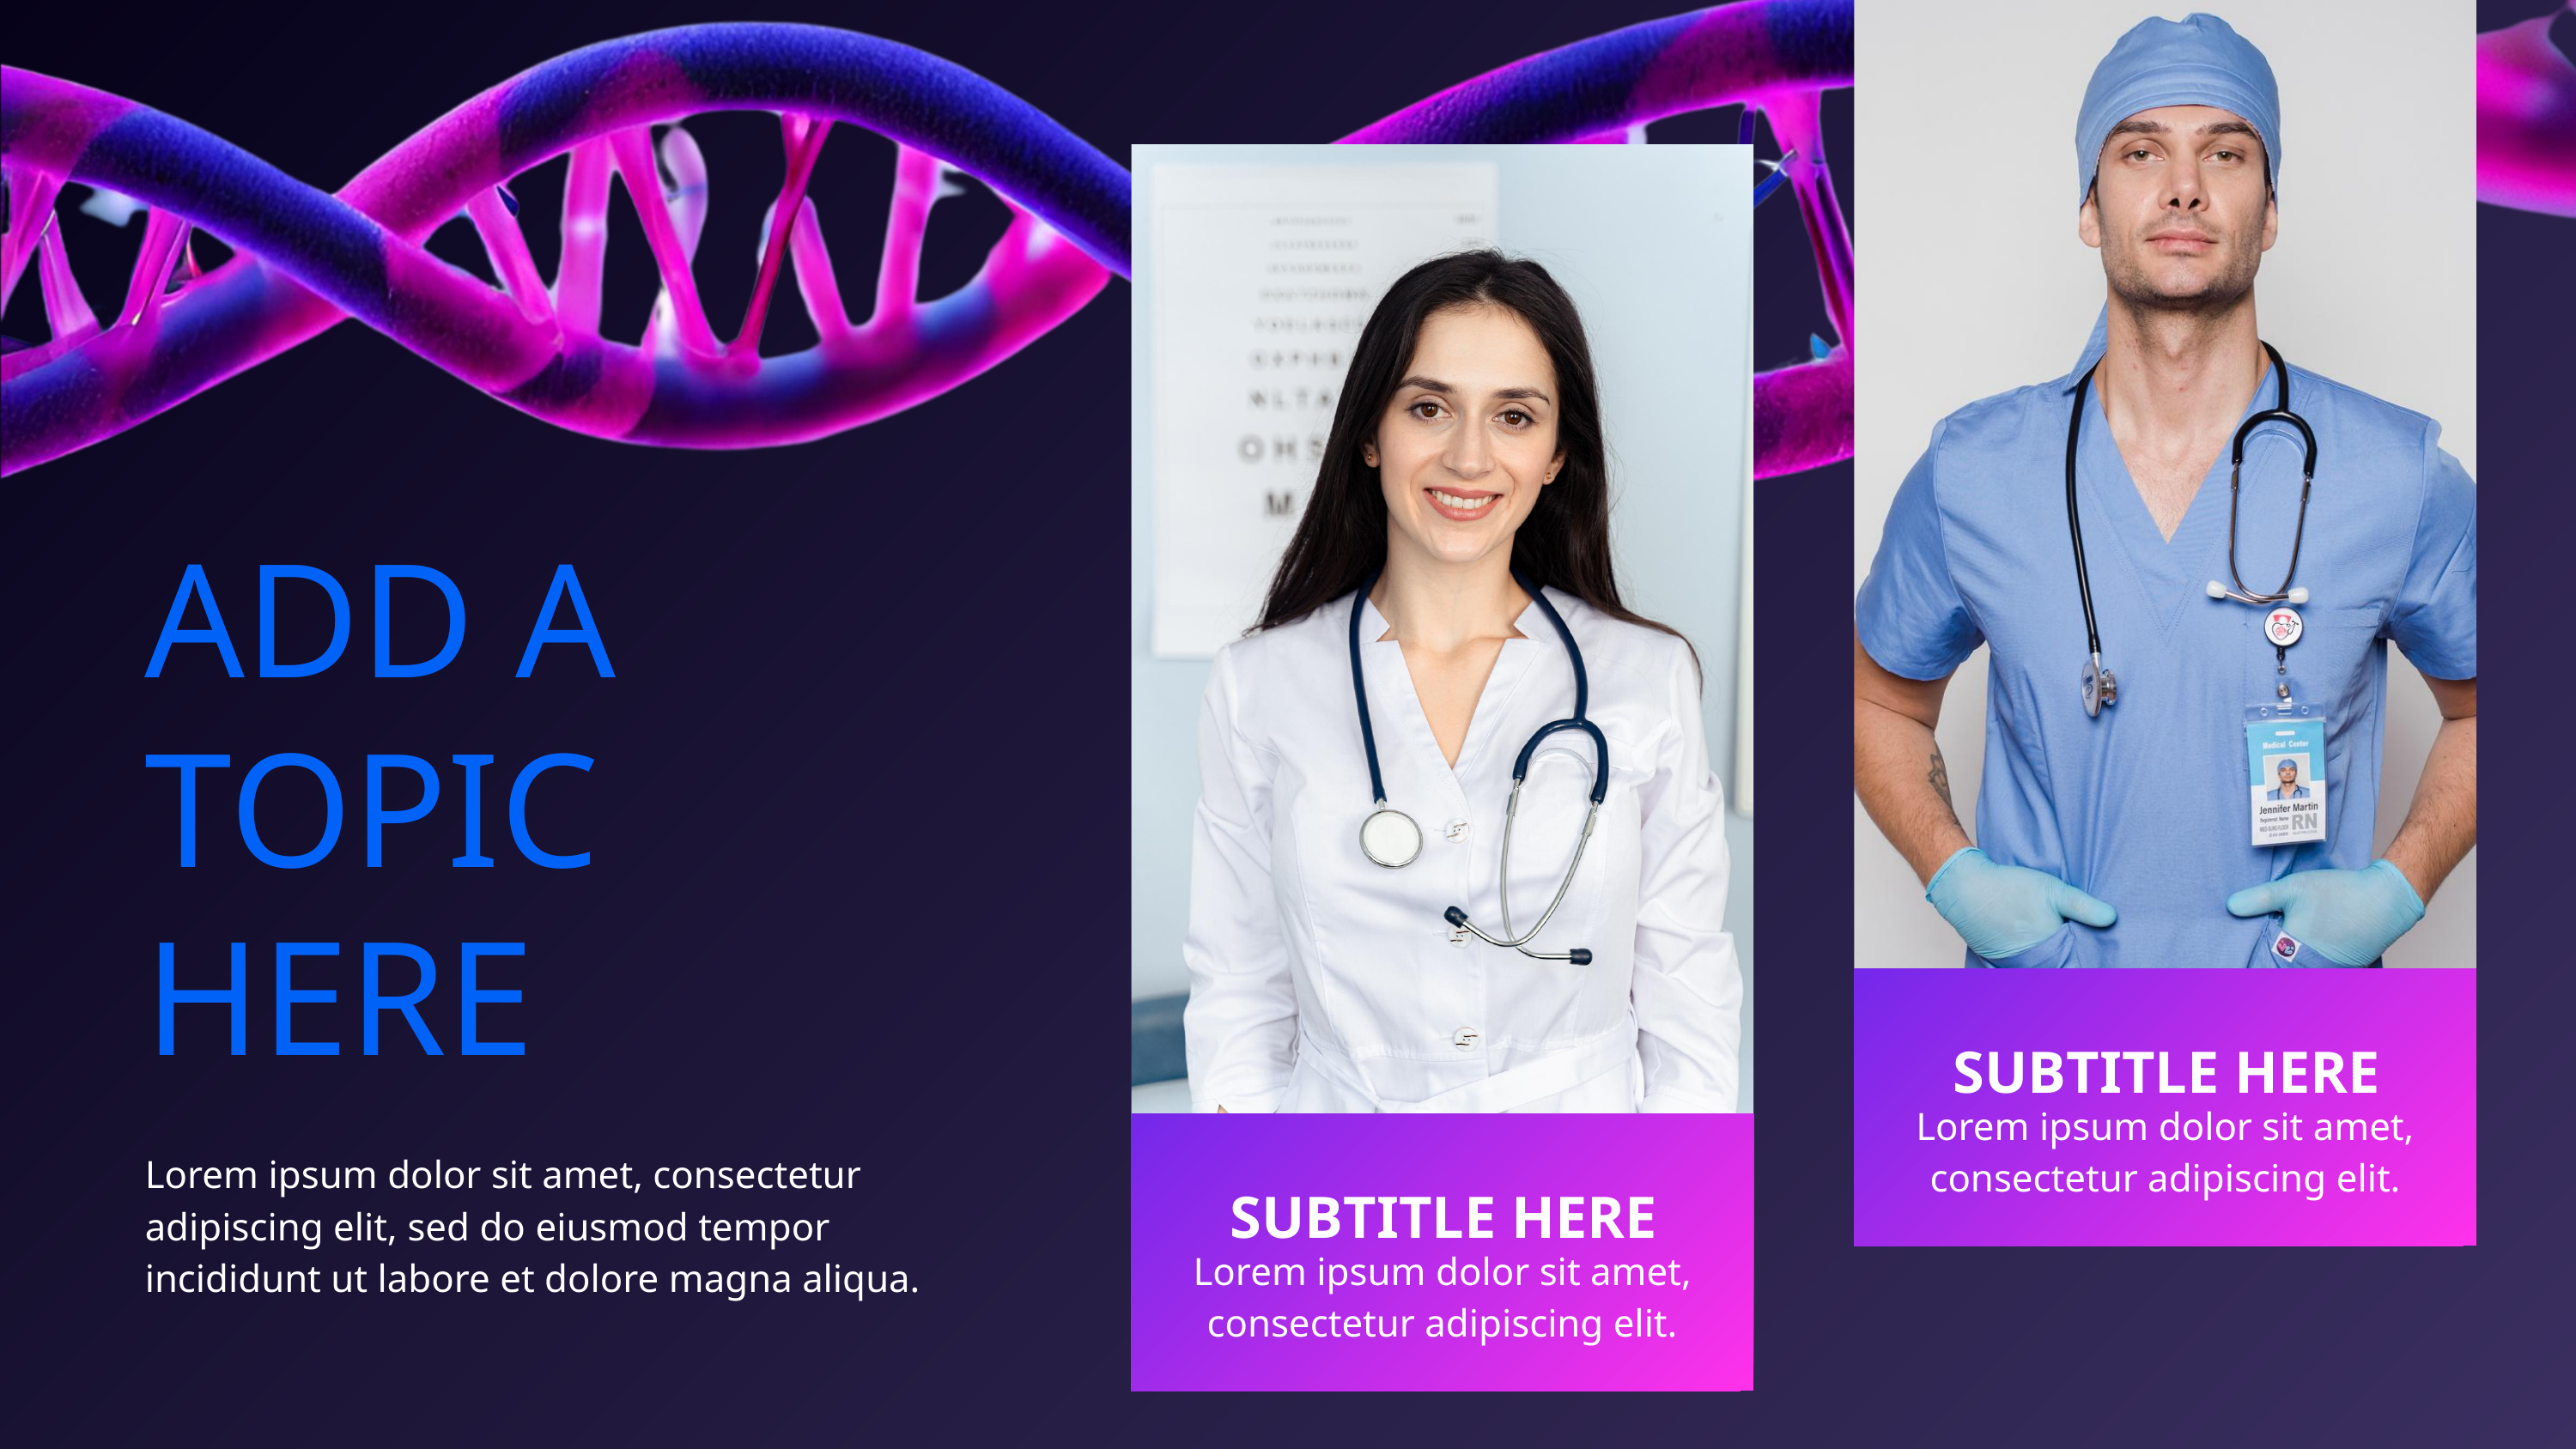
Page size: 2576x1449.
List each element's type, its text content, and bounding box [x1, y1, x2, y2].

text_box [1131, 1093, 1754, 1391]
text_box Lorem ipsum dolor sit amet, consectetur adipiscing elit, sed do eiusmod tempor incididunt ut labore et dolore magna aliqua. [144, 1144, 988, 1300]
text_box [1853, 948, 2477, 1246]
picture [0, 0, 2576, 1093]
text_box ADD A TOPIC HERE [144, 576, 881, 1088]
